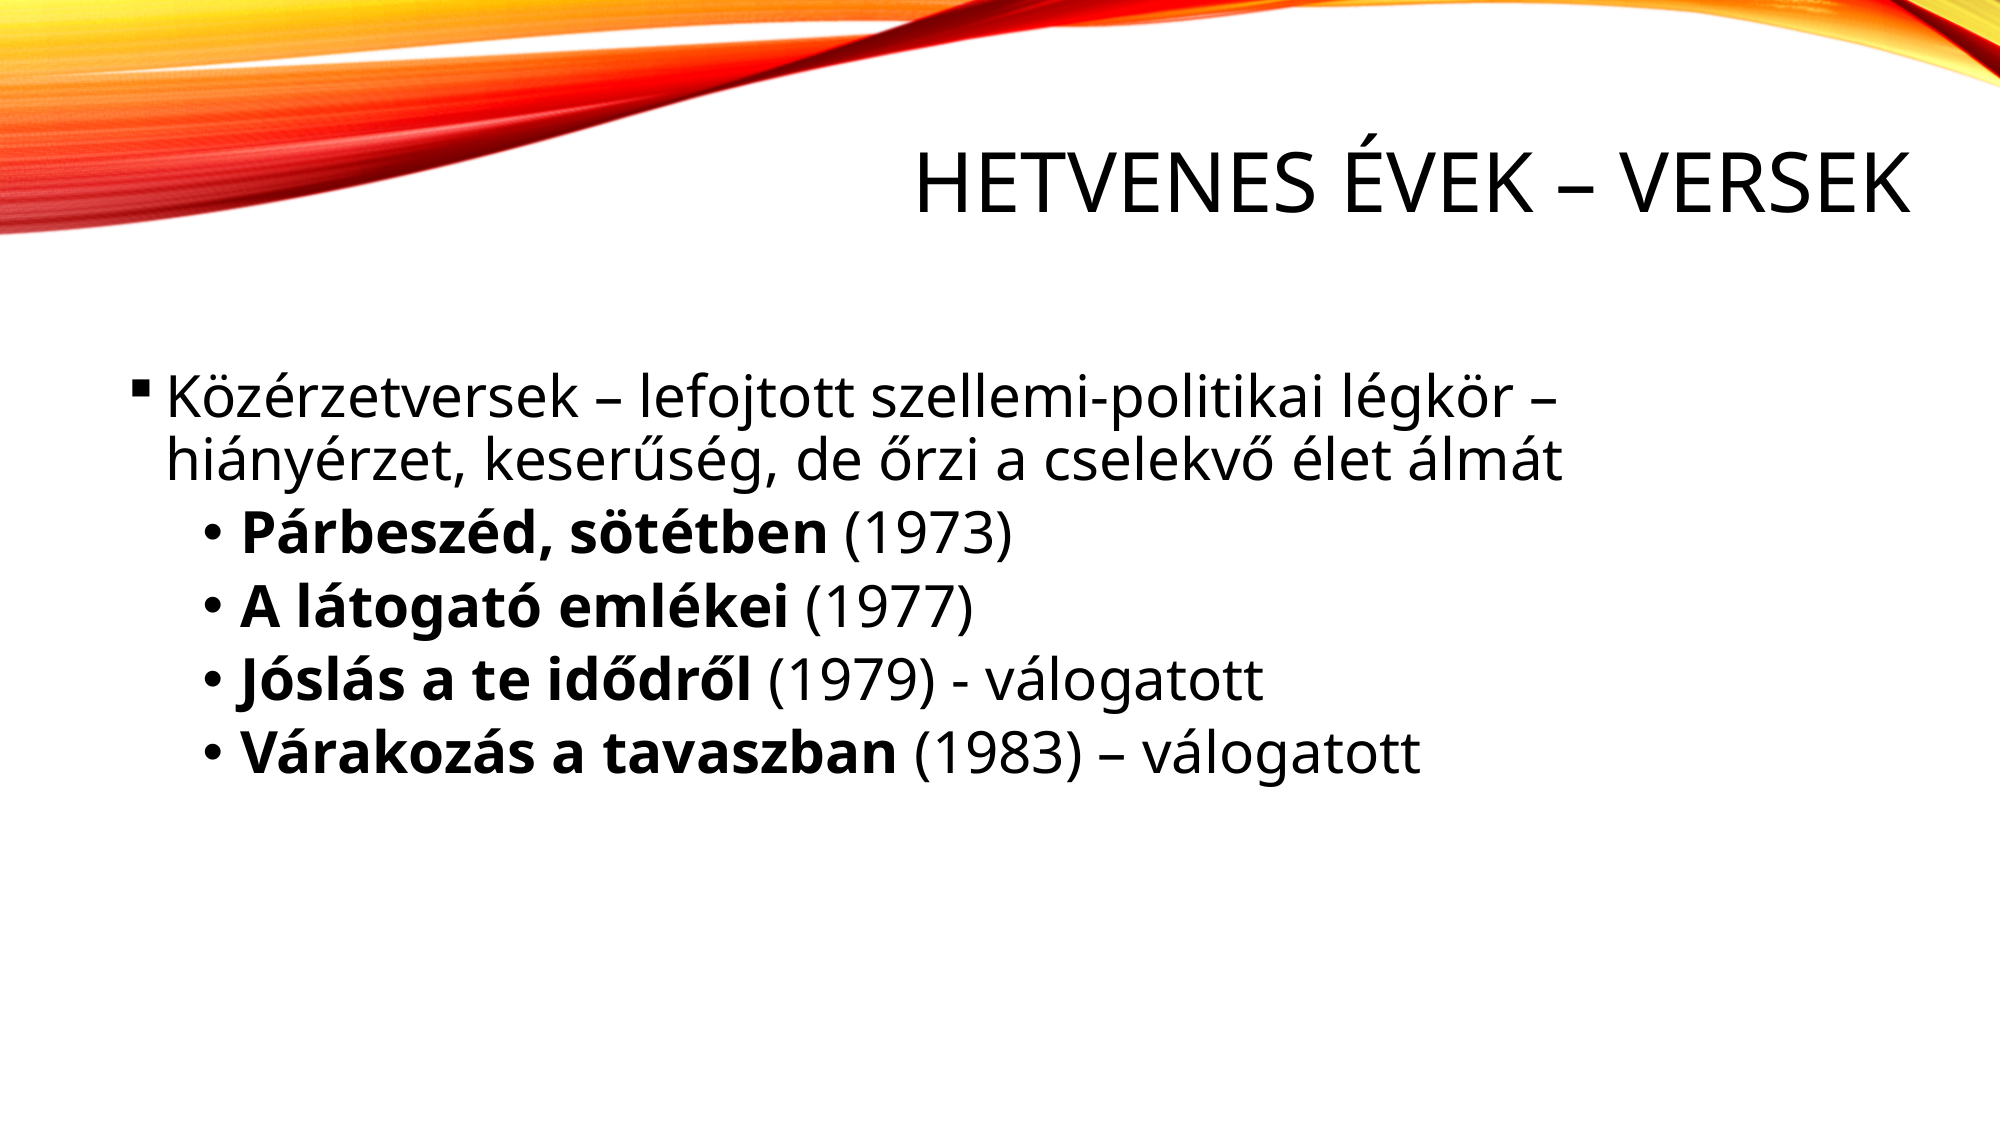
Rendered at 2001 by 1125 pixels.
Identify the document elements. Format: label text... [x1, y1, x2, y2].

title hetvenes évek – versek [382, 79, 1927, 292]
list Közérzetversek – lefojtott szellemi-politikai légkör – hiányérzet, keserűség, de őrzi a cselekvő élet álmát Párbeszéd, sötétben (1973) A látogató emlékei (1977) Jóslás a te idődről (1979) - válogatott Várakozás a tavaszban (1983) – válogatott [112, 360, 1888, 1021]
picture [0, 0, 2000, 237]
